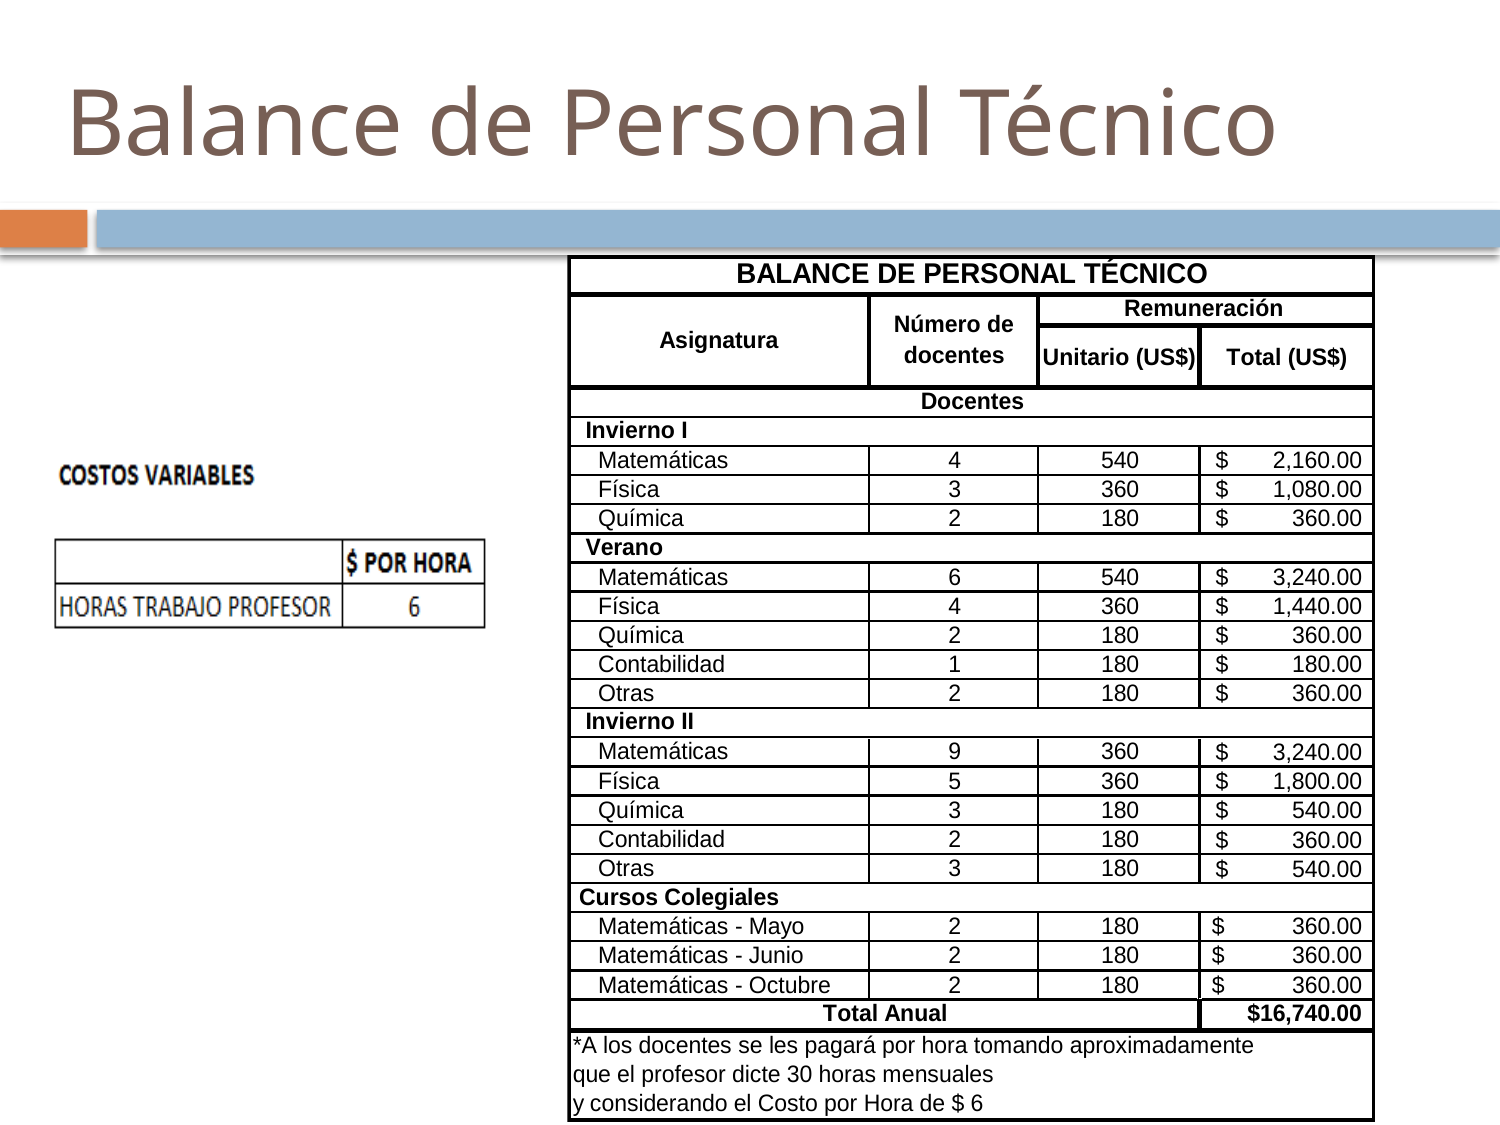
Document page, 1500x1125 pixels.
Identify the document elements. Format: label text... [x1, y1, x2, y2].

picture [34, 447, 505, 657]
title Balance de Personal Técnico [49, 49, 1476, 188]
picture [567, 254, 1377, 1123]
